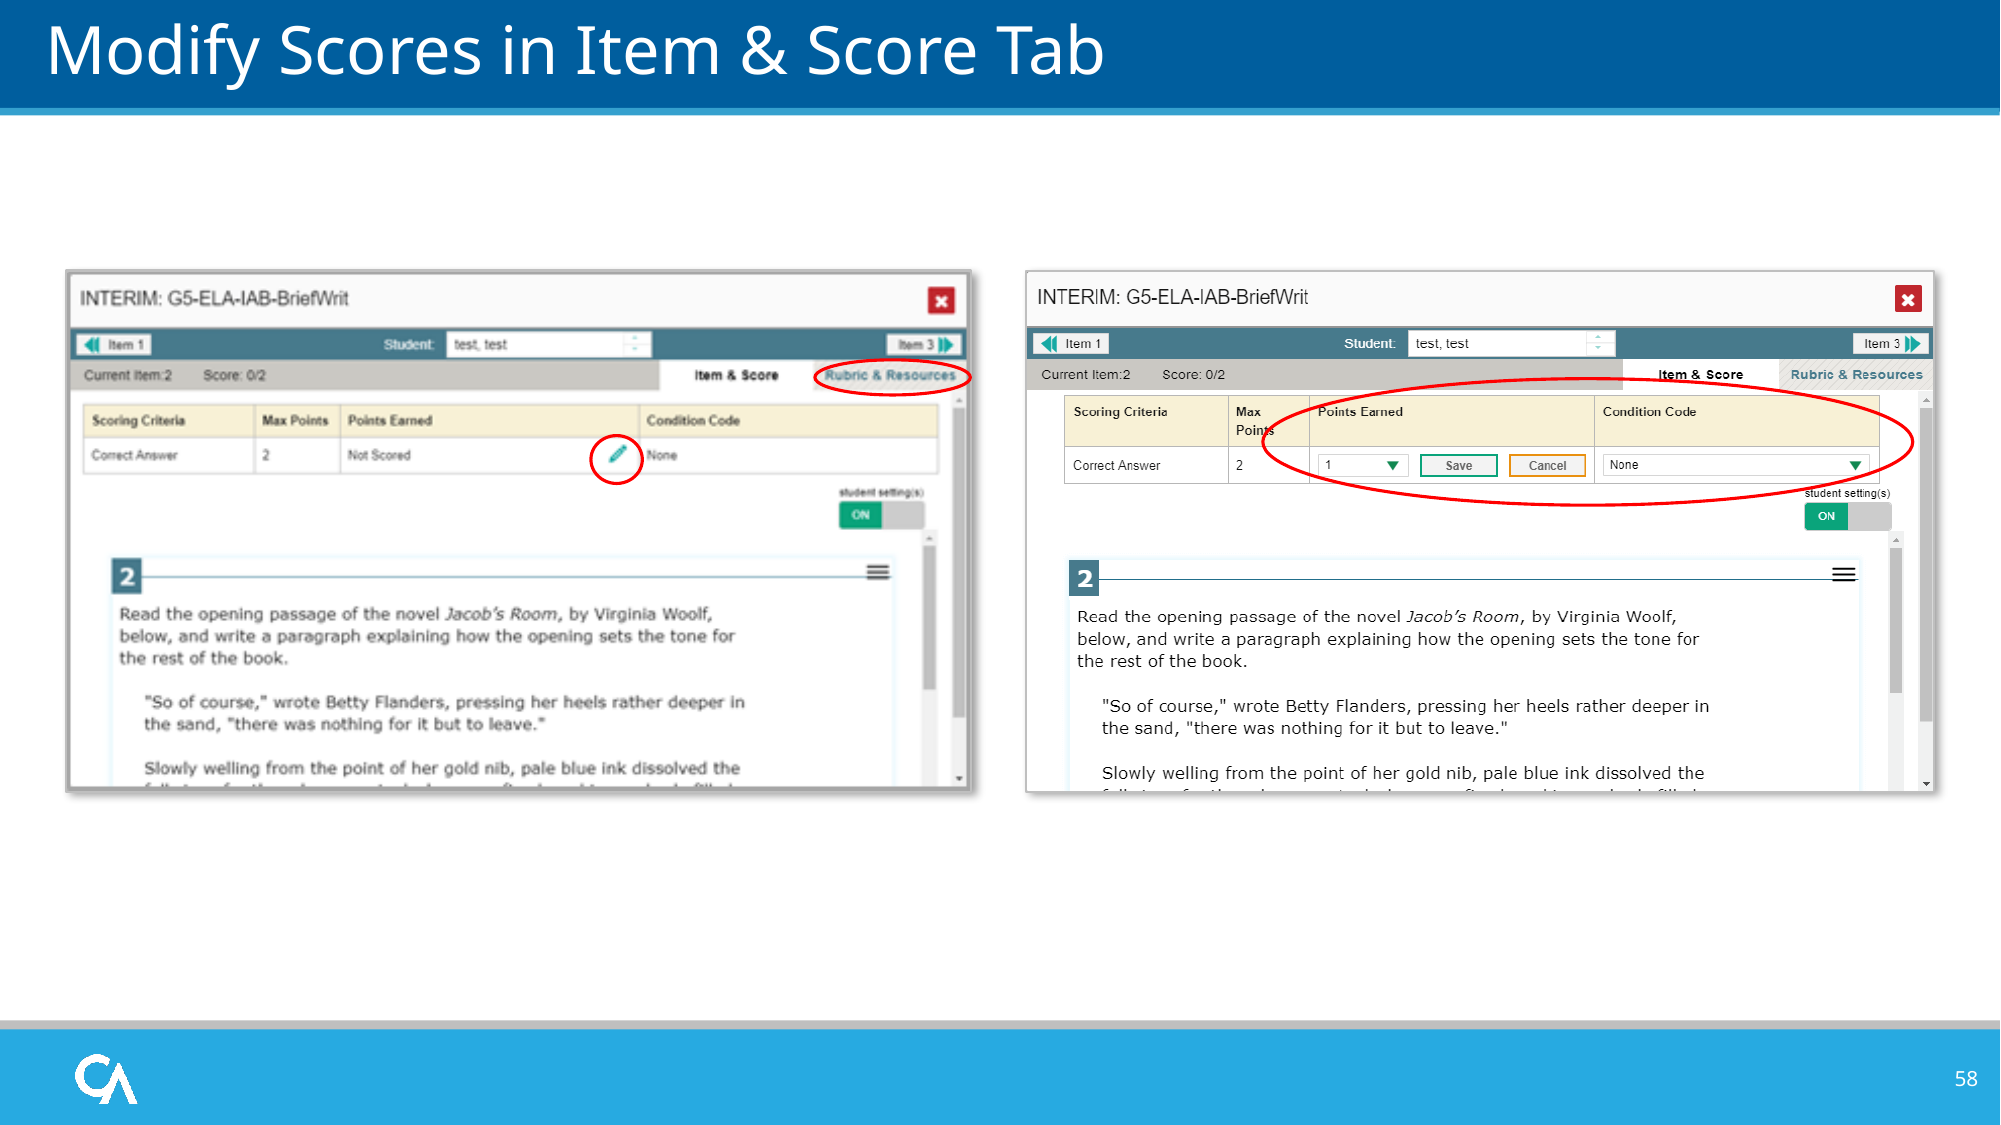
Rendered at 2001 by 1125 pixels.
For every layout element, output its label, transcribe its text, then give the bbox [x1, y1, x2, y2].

picture [75, 1054, 138, 1104]
slide_number 58 [1877, 1057, 1993, 1103]
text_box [66, 271, 1933, 791]
text_box Modify Scores in Item & Score Tab [30, 0, 1896, 86]
